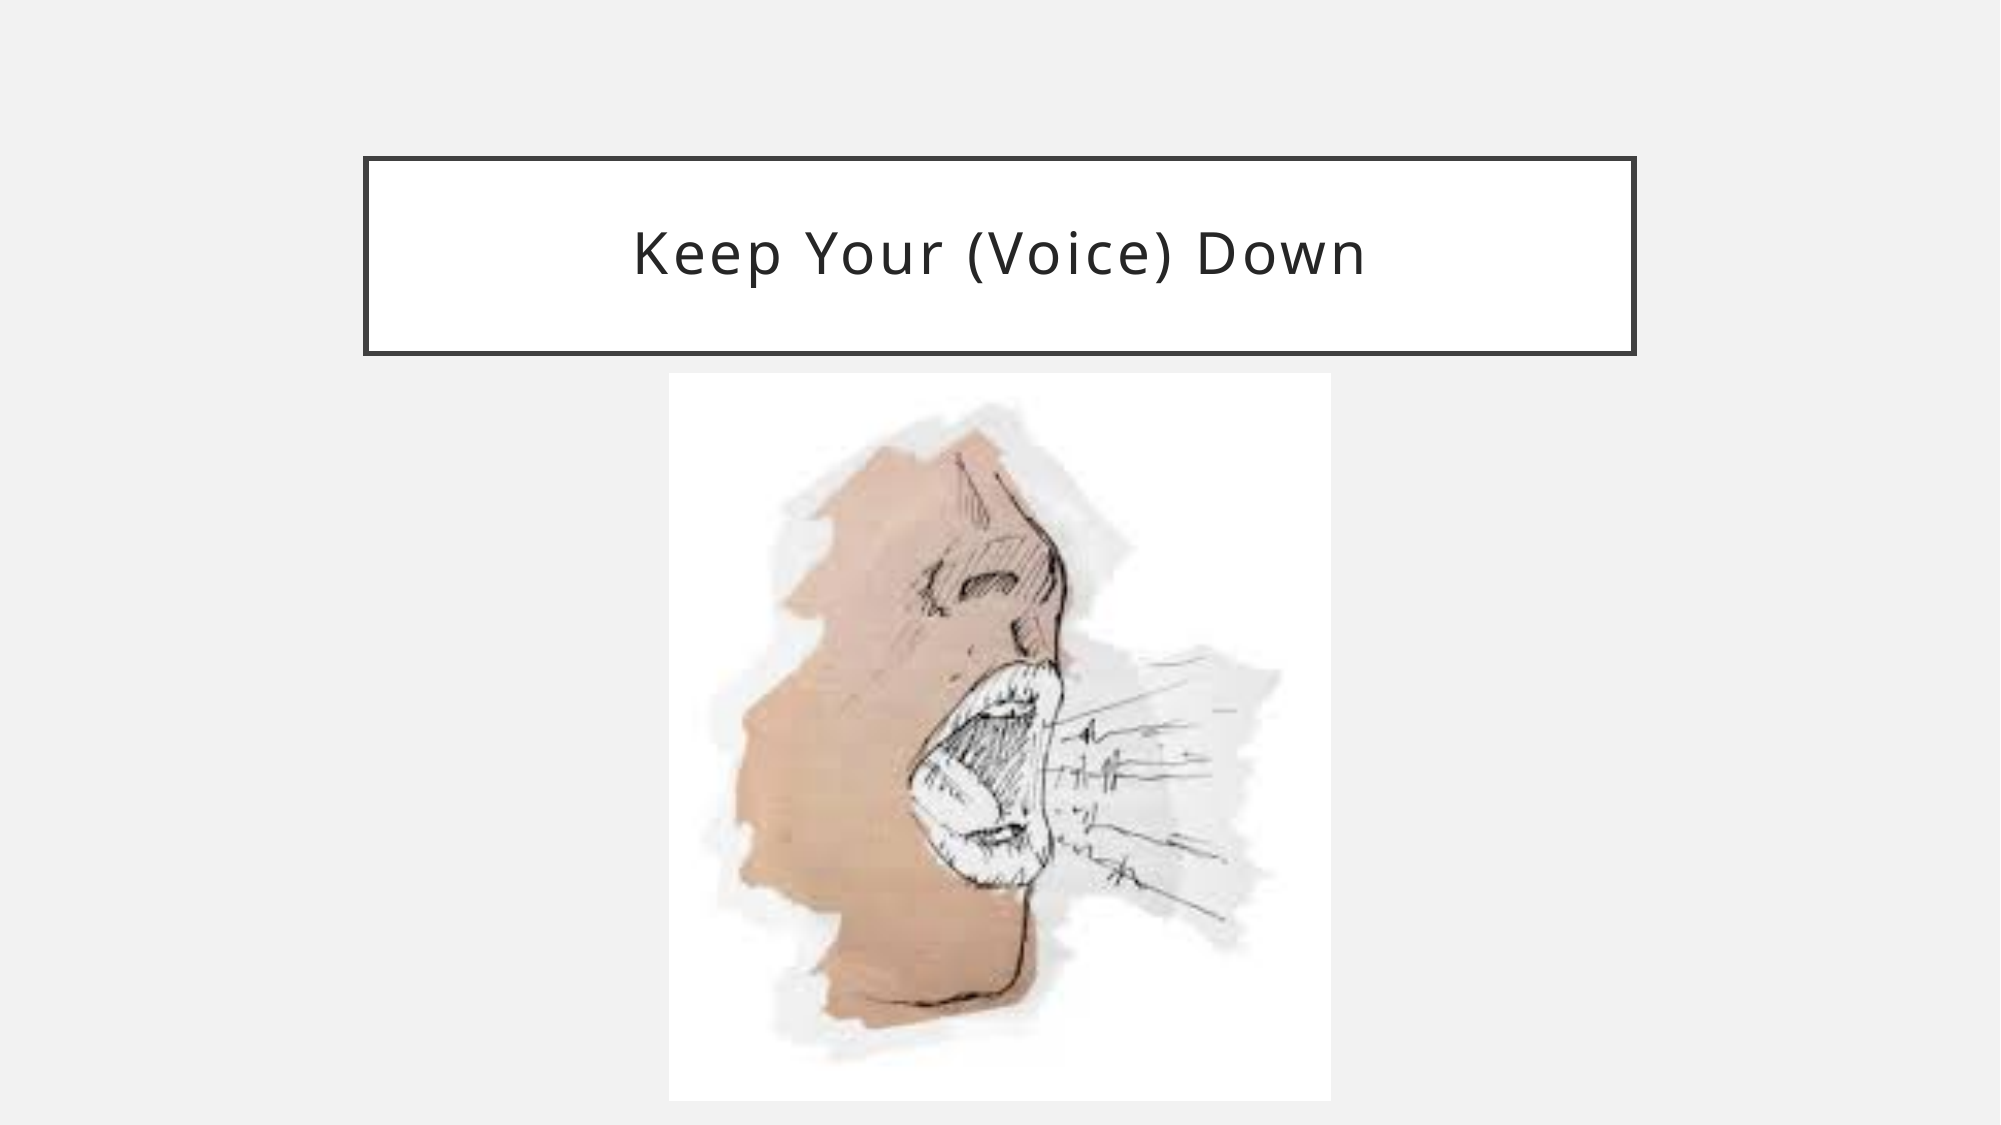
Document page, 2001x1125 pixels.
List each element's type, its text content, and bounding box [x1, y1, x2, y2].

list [669, 373, 1331, 1101]
title Keep Your (Voice) Down [363, 156, 1637, 356]
